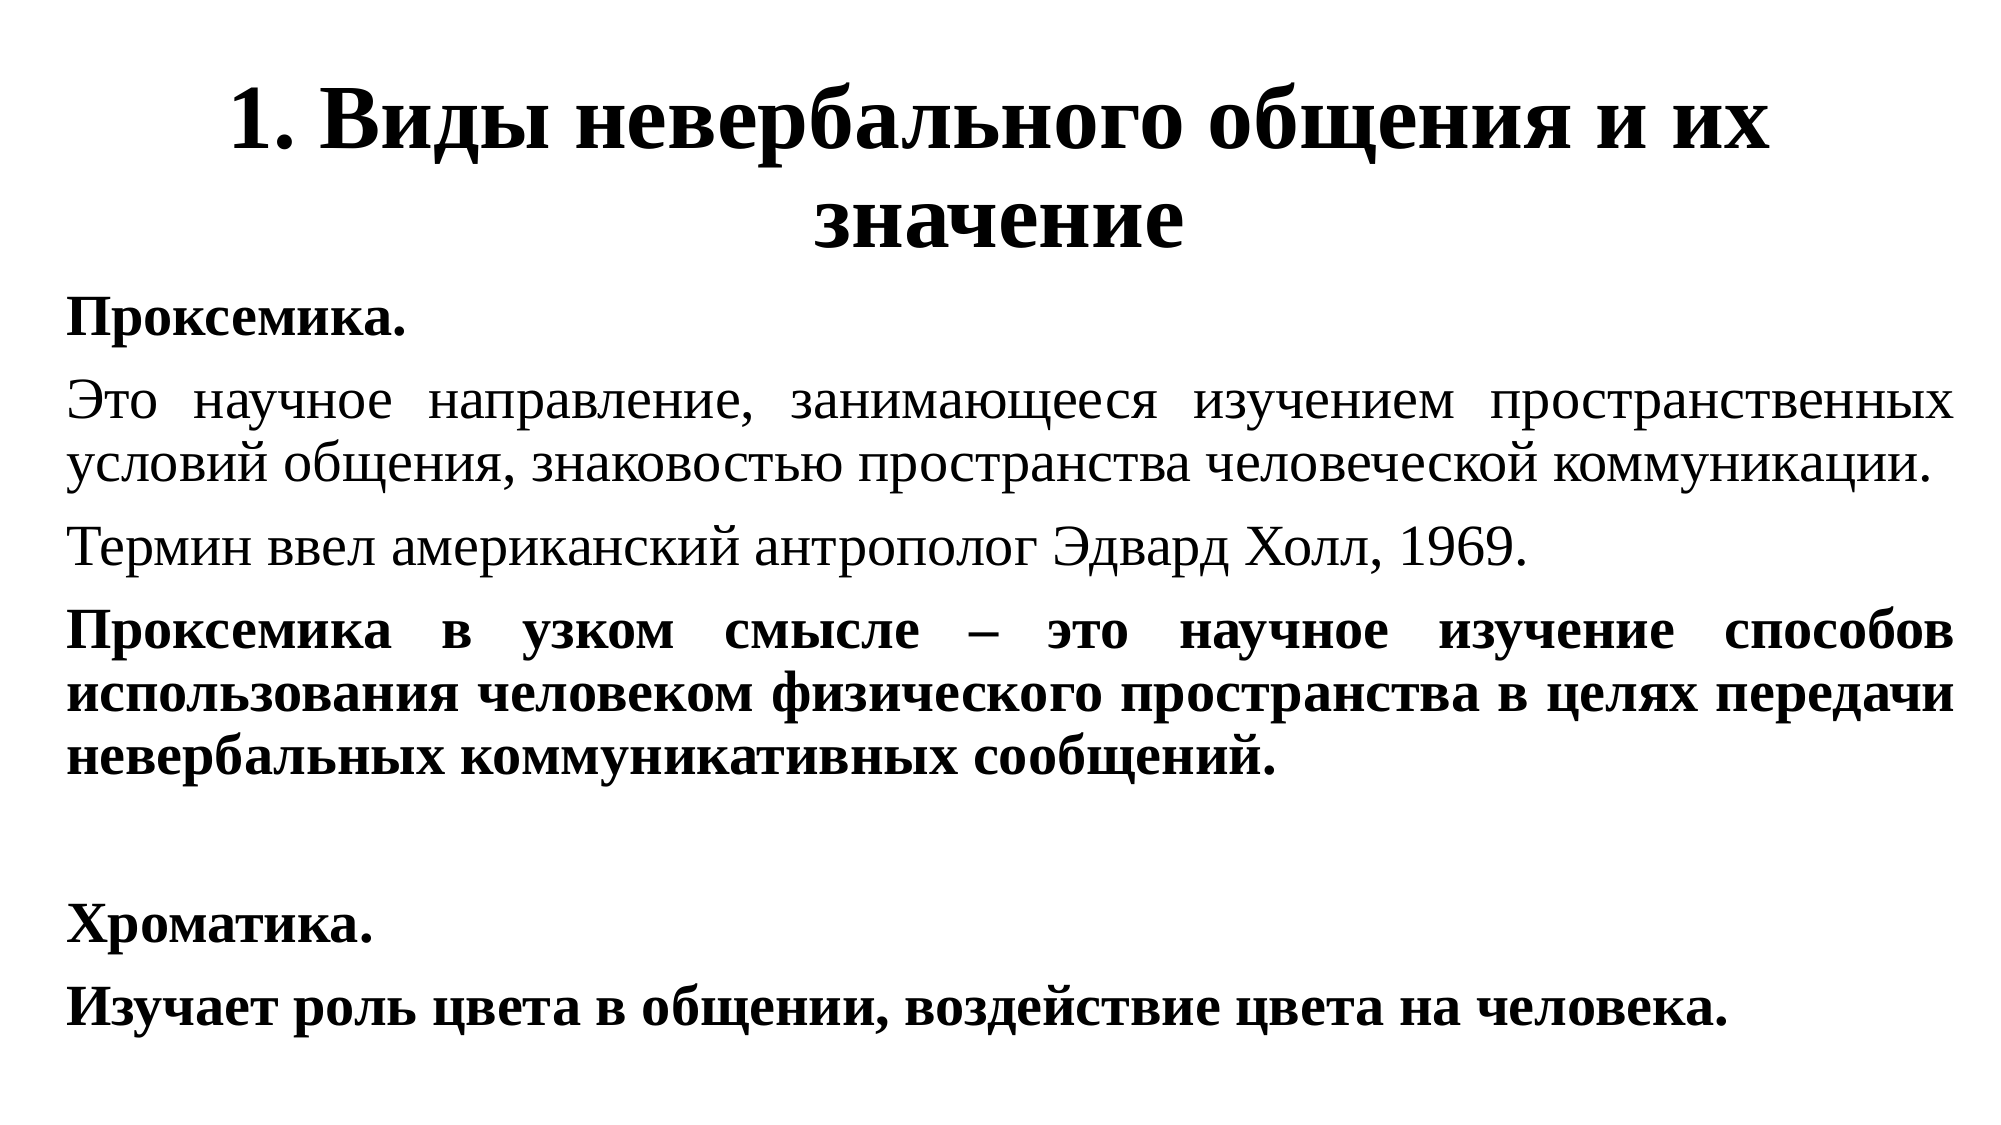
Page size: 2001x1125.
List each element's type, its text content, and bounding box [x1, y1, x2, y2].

list Проксемика. Это научное направление, занимающееся изучением пространственных условий общения, знаковостью пространства человеческой коммуникации. Термин ввел американский антрополог Эдвард Холл, 1969. Проксемика в узком смысле – это научное изучение способов использования человеком физического пространства в целях передачи невербальных коммуникативных сообщений. Хроматика. Изучает роль цвета в общении, воздействие цвета на человека. [51, 277, 1971, 1100]
title 1. Виды невербального общения и их значение [137, 59, 1863, 277]
